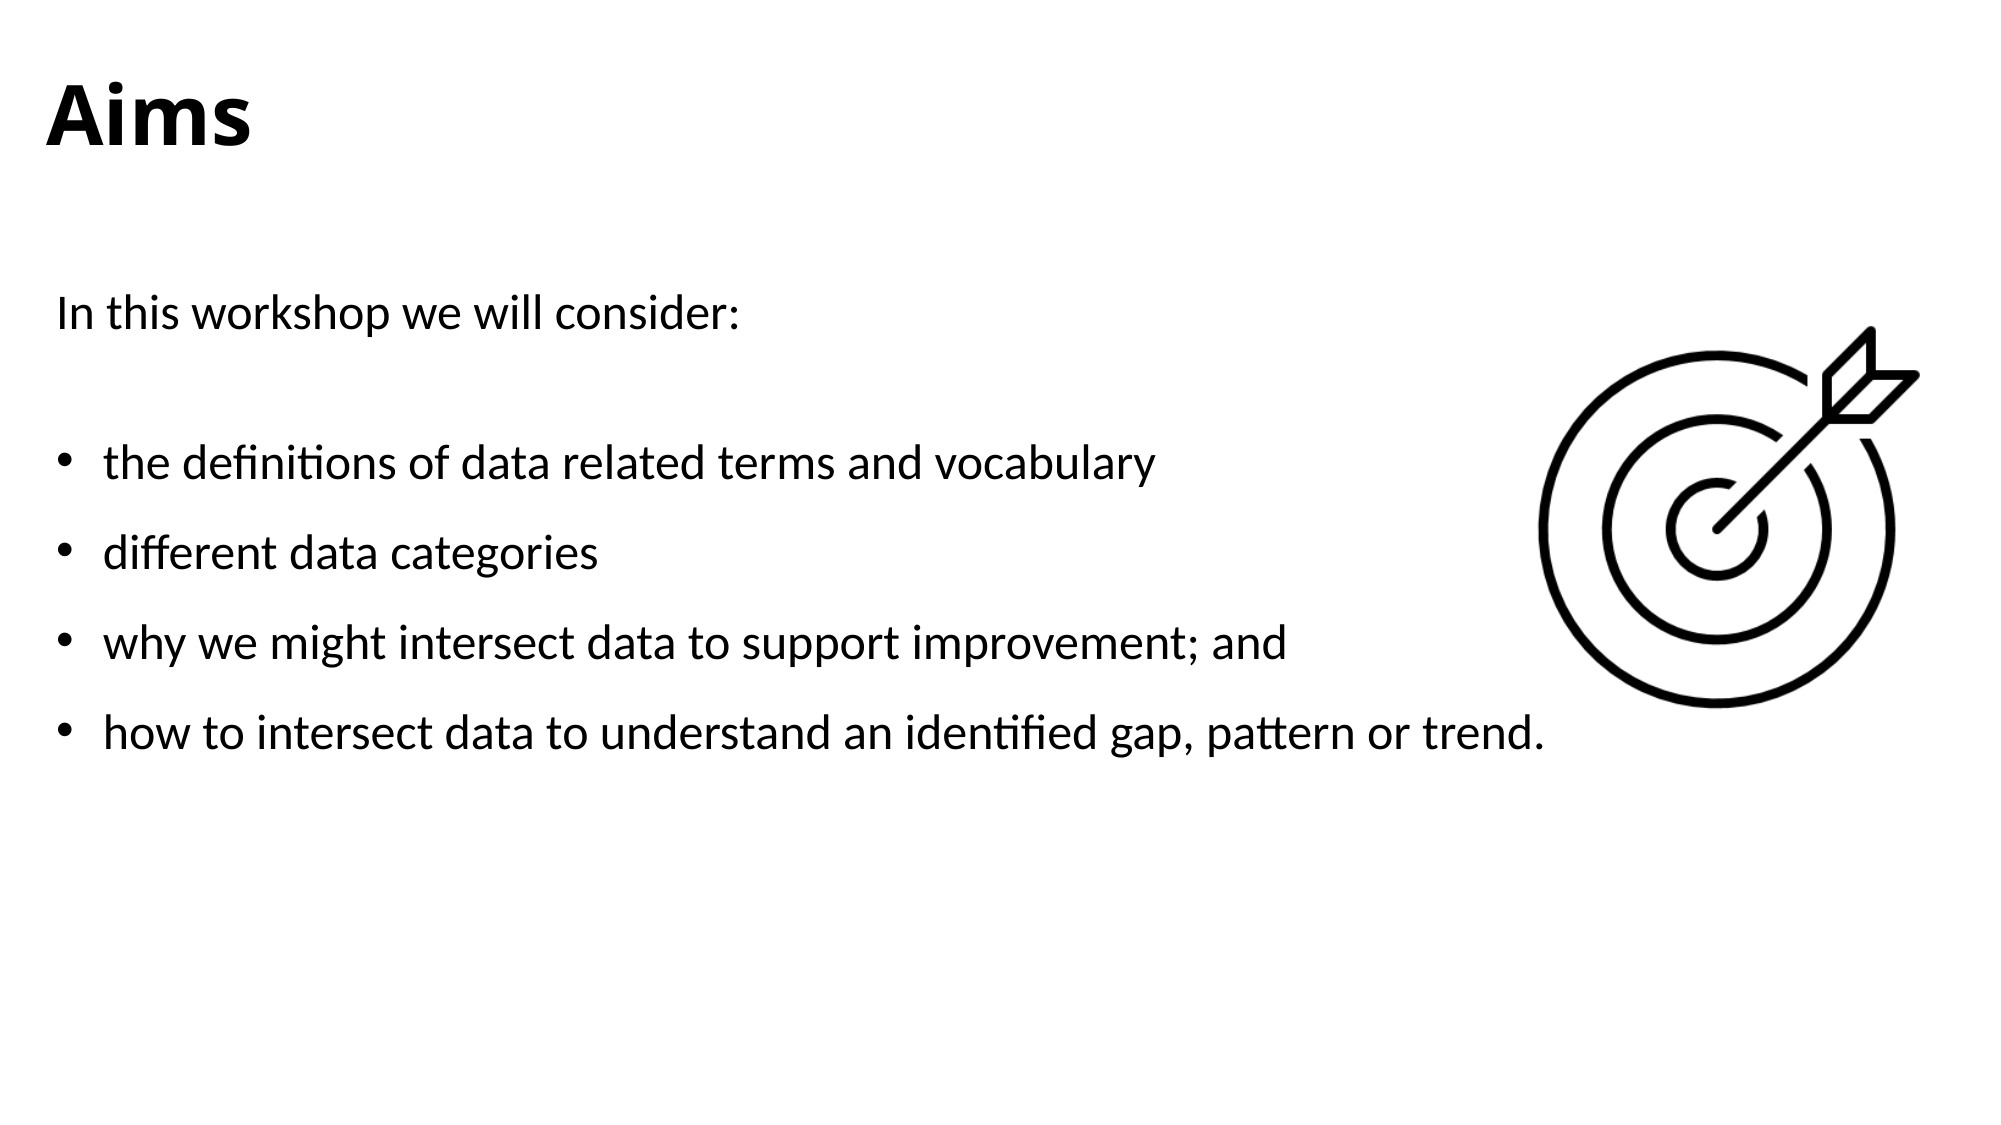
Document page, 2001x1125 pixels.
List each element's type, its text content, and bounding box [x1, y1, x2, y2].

title Aims [31, 9, 1757, 228]
text_box In this workshop we will consider: the definitions of data related terms and vocabulary different data categories why we might intersect data to support improvement; and how to intersect data to understand an identified gap, pattern or trend. [41, 271, 1571, 767]
picture [1490, 287, 1959, 757]
